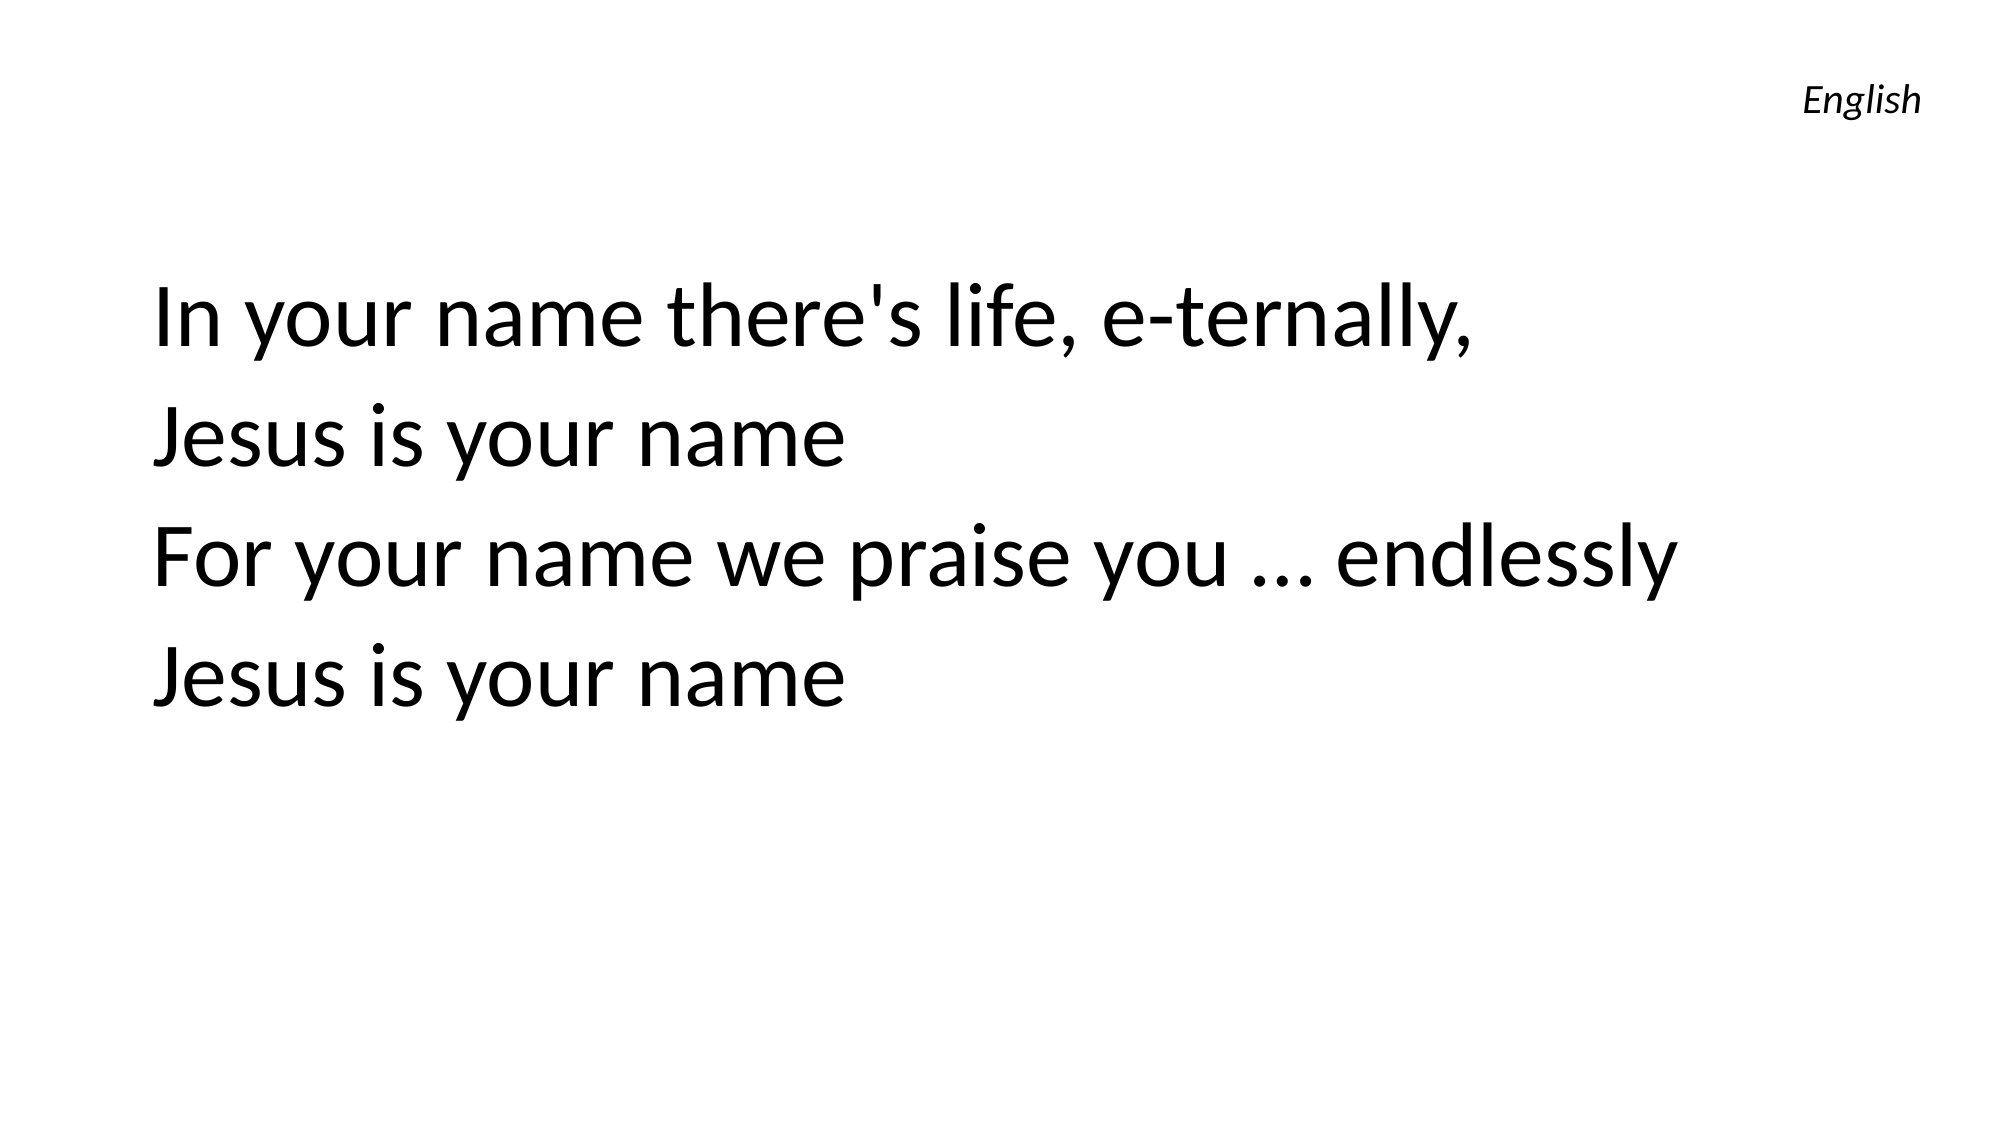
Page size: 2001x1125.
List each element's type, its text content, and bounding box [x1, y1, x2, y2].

text_box English [1787, 64, 1938, 130]
list In your name there's life, e-ternally, Jesus is your name For your name we praise you … endlessly Jesus is your name [137, 260, 1863, 974]
